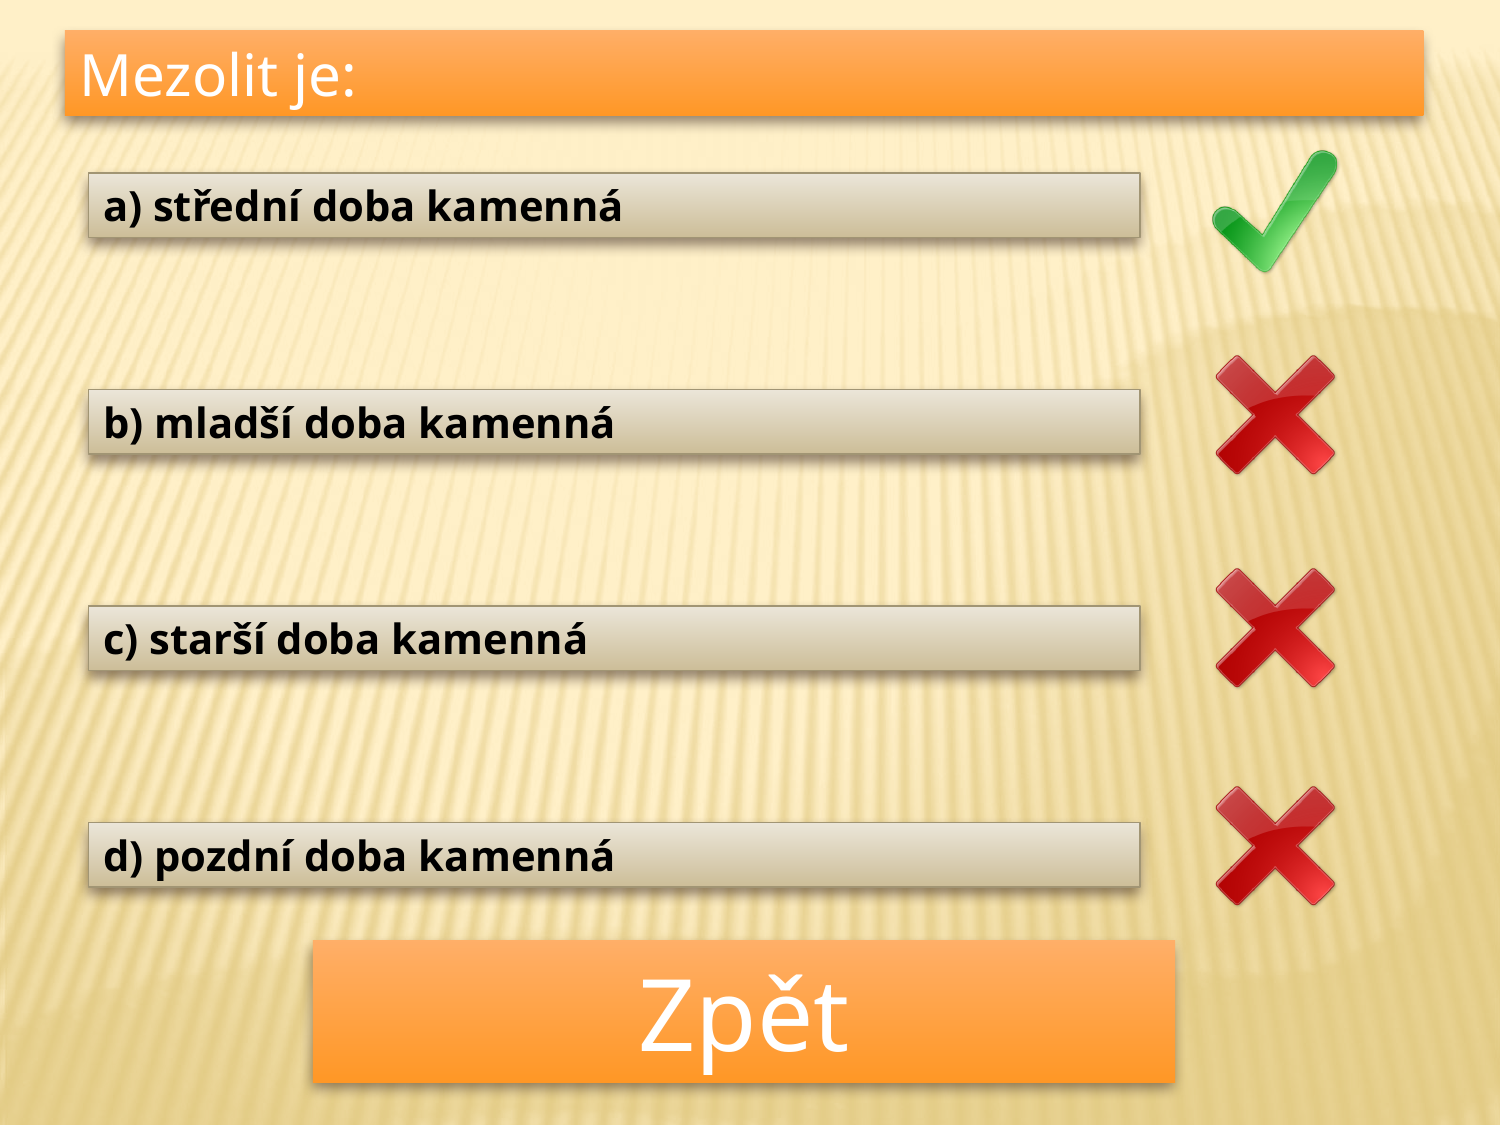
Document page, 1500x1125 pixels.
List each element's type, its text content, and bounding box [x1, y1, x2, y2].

text_box Zpět [312, 940, 1176, 1083]
text_box b) mladší doba kamenná [88, 389, 1141, 455]
text_box Mezolit je: [64, 30, 1424, 116]
text_box d) pozdní doba kamenná [88, 822, 1141, 888]
picture [1210, 148, 1341, 280]
text_box c) starší doba kamenná [88, 605, 1141, 671]
text_box a) střední doba kamenná [88, 172, 1141, 238]
picture [1210, 562, 1341, 693]
picture [1210, 780, 1341, 911]
picture [1210, 349, 1341, 480]
